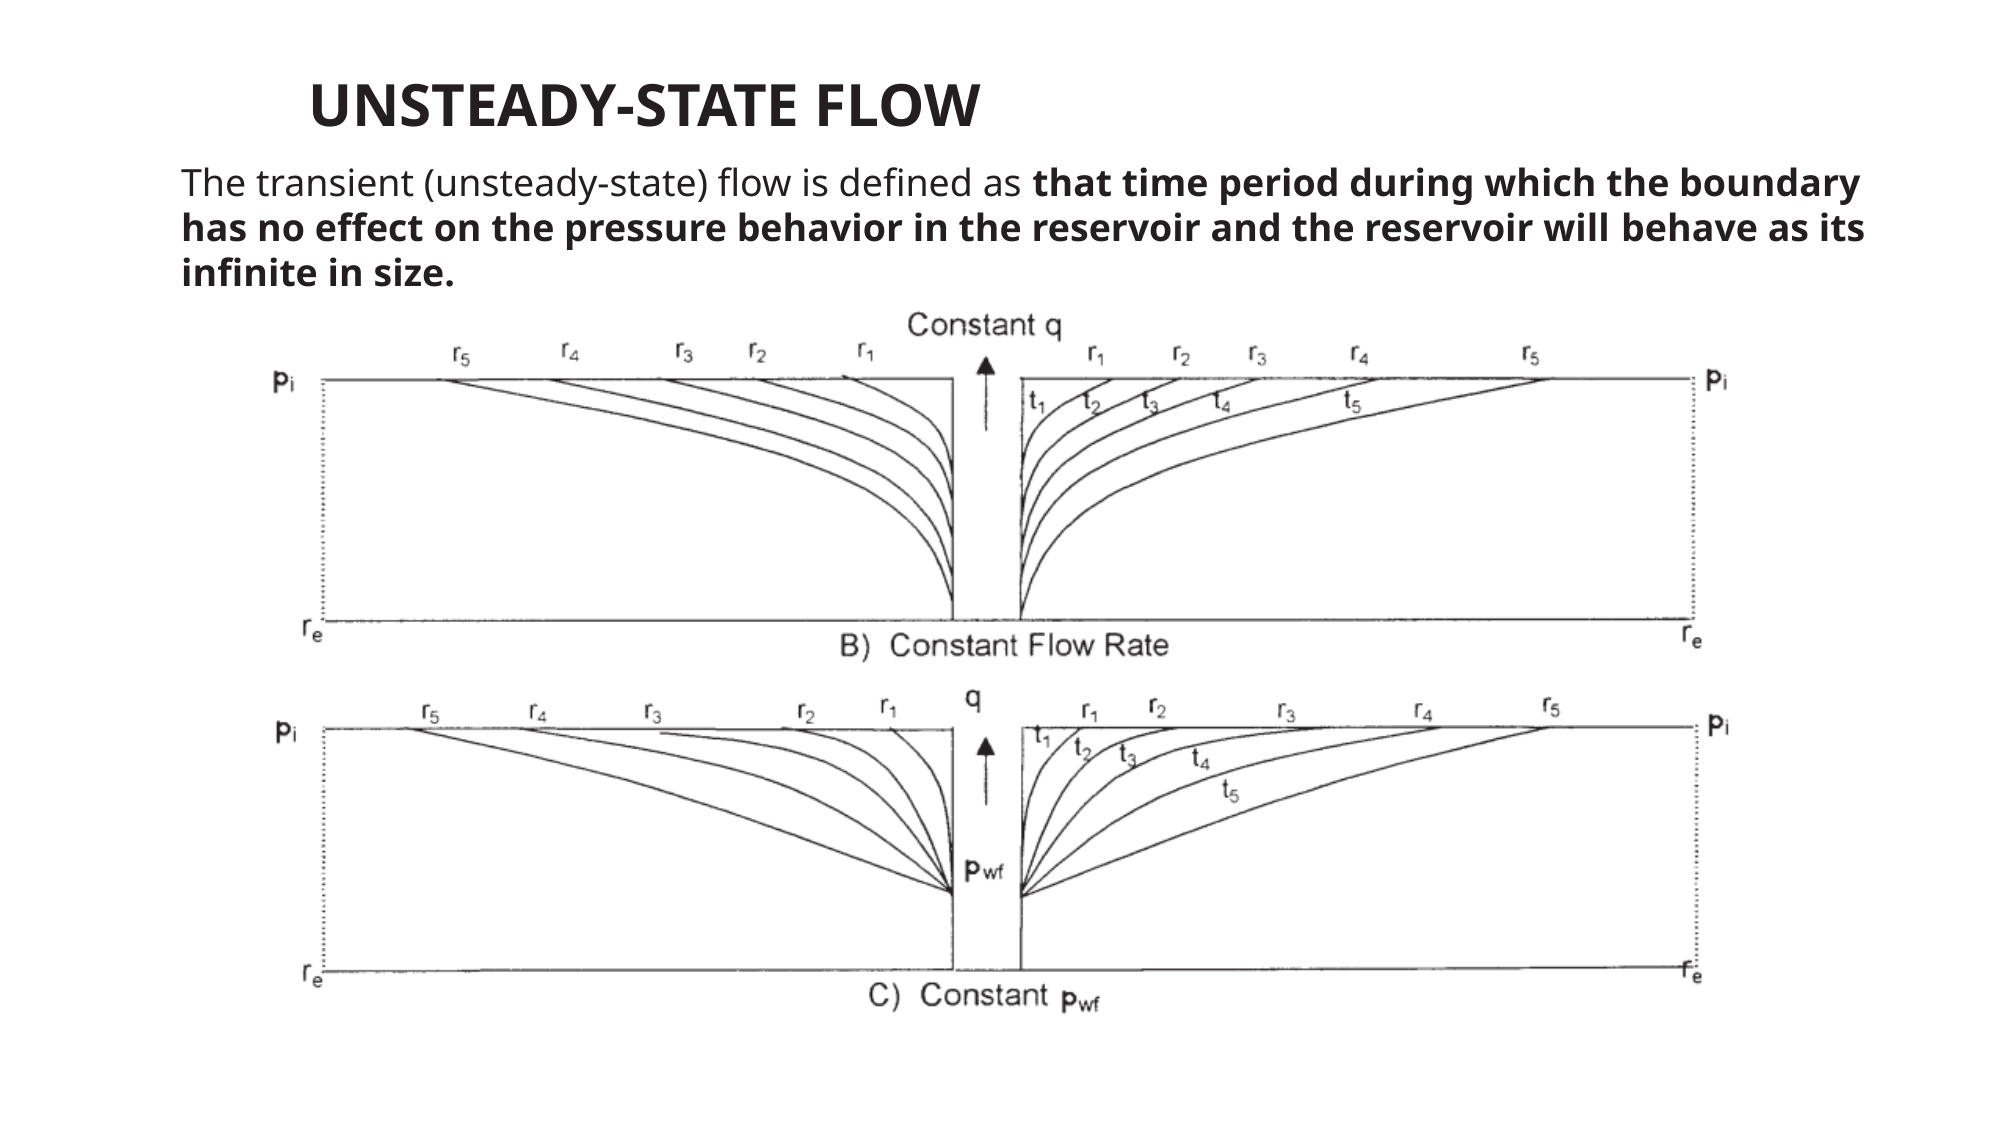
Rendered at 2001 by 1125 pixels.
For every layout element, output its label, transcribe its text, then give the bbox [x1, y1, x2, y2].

text_box The transient (unsteady-state) flow is defined as that time period during which the boundary has no effect on the pressure behavior in the reservoir and the reservoir will behave as its infinite in size. [166, 151, 1912, 392]
text_box UNSTEADY-STATE FLOW [293, 60, 1294, 151]
picture [194, 284, 1766, 1041]
